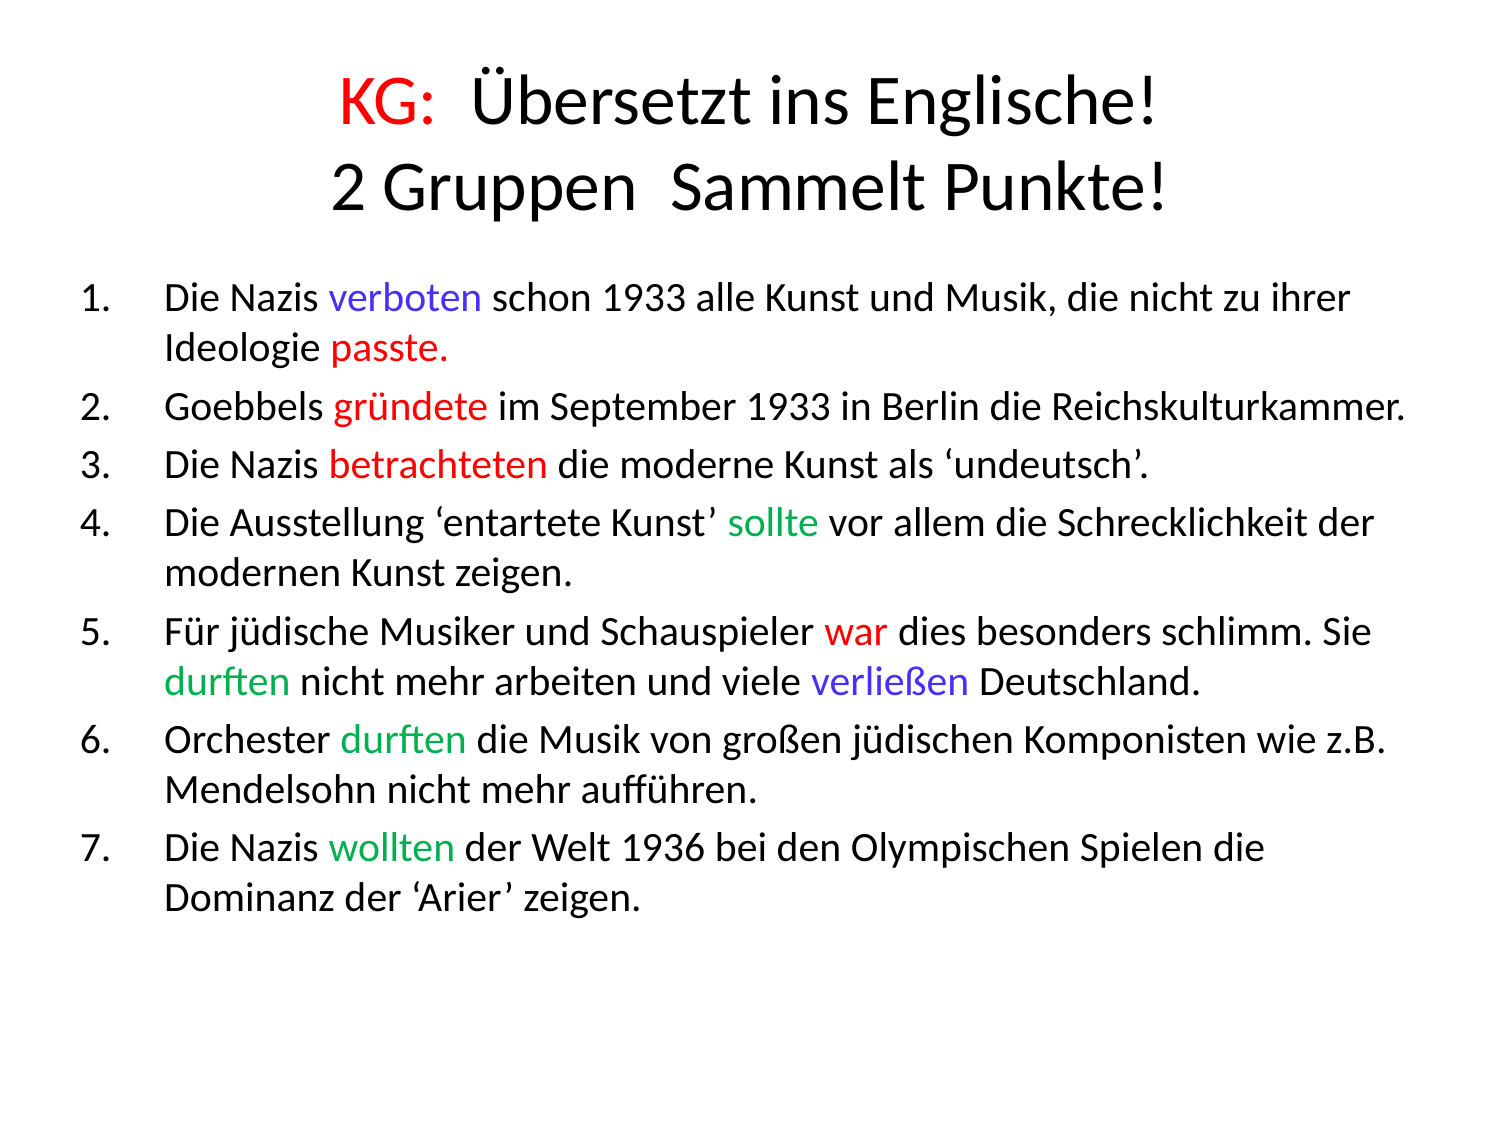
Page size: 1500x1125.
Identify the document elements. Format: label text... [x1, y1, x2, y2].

list Die Nazis verboten schon 1933 alle Kunst und Musik, die nicht zu ihrer Ideologie passte. Goebbels gründete im September 1933 in Berlin die Reichskulturkammer. Die Nazis betrachteten die moderne Kunst als ‘undeutsch’. Die Ausstellung ‘entartete Kunst’ sollte vor allem die Schrecklichkeit der modernen Kunst zeigen. Für jüdische Musiker und Schauspieler war dies besonders schlimm. Sie durften nicht mehr arbeiten und viele verließen Deutschland. Orchester durften die Musik von großen jüdischen Komponisten wie z.B. Mendelsohn nicht mehr aufführen. Die Nazis wollten der Welt 1936 bei den Olympischen Spielen die Dominanz der ‘Arier’ zeigen. [64, 262, 1425, 1125]
title KG: Übersetzt ins Englische! 2 Gruppen Sammelt Punkte! [75, 45, 1425, 233]
